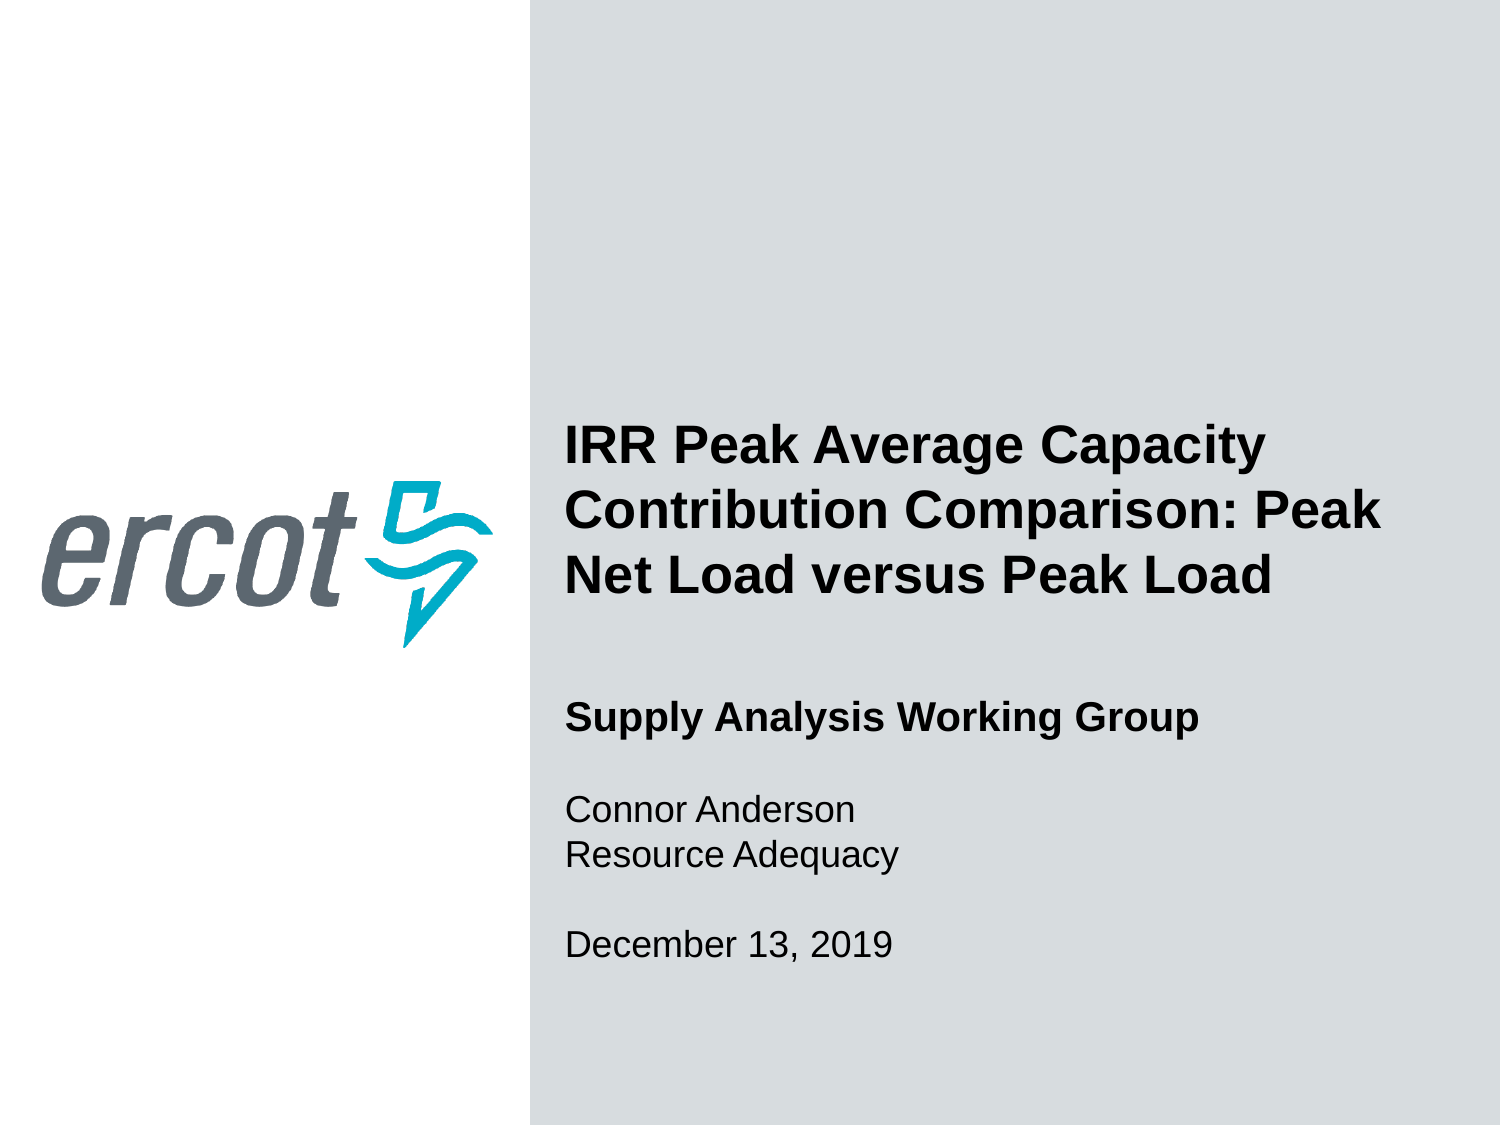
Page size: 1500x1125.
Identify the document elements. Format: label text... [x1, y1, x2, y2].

text_box IRR Peak Average Capacity Contribution Comparison: Peak Net Load versus Peak Load Supply Analysis Working Group Connor Anderson Resource Adequacy December 13, 2019 [549, 337, 1477, 972]
picture [32, 471, 501, 654]
